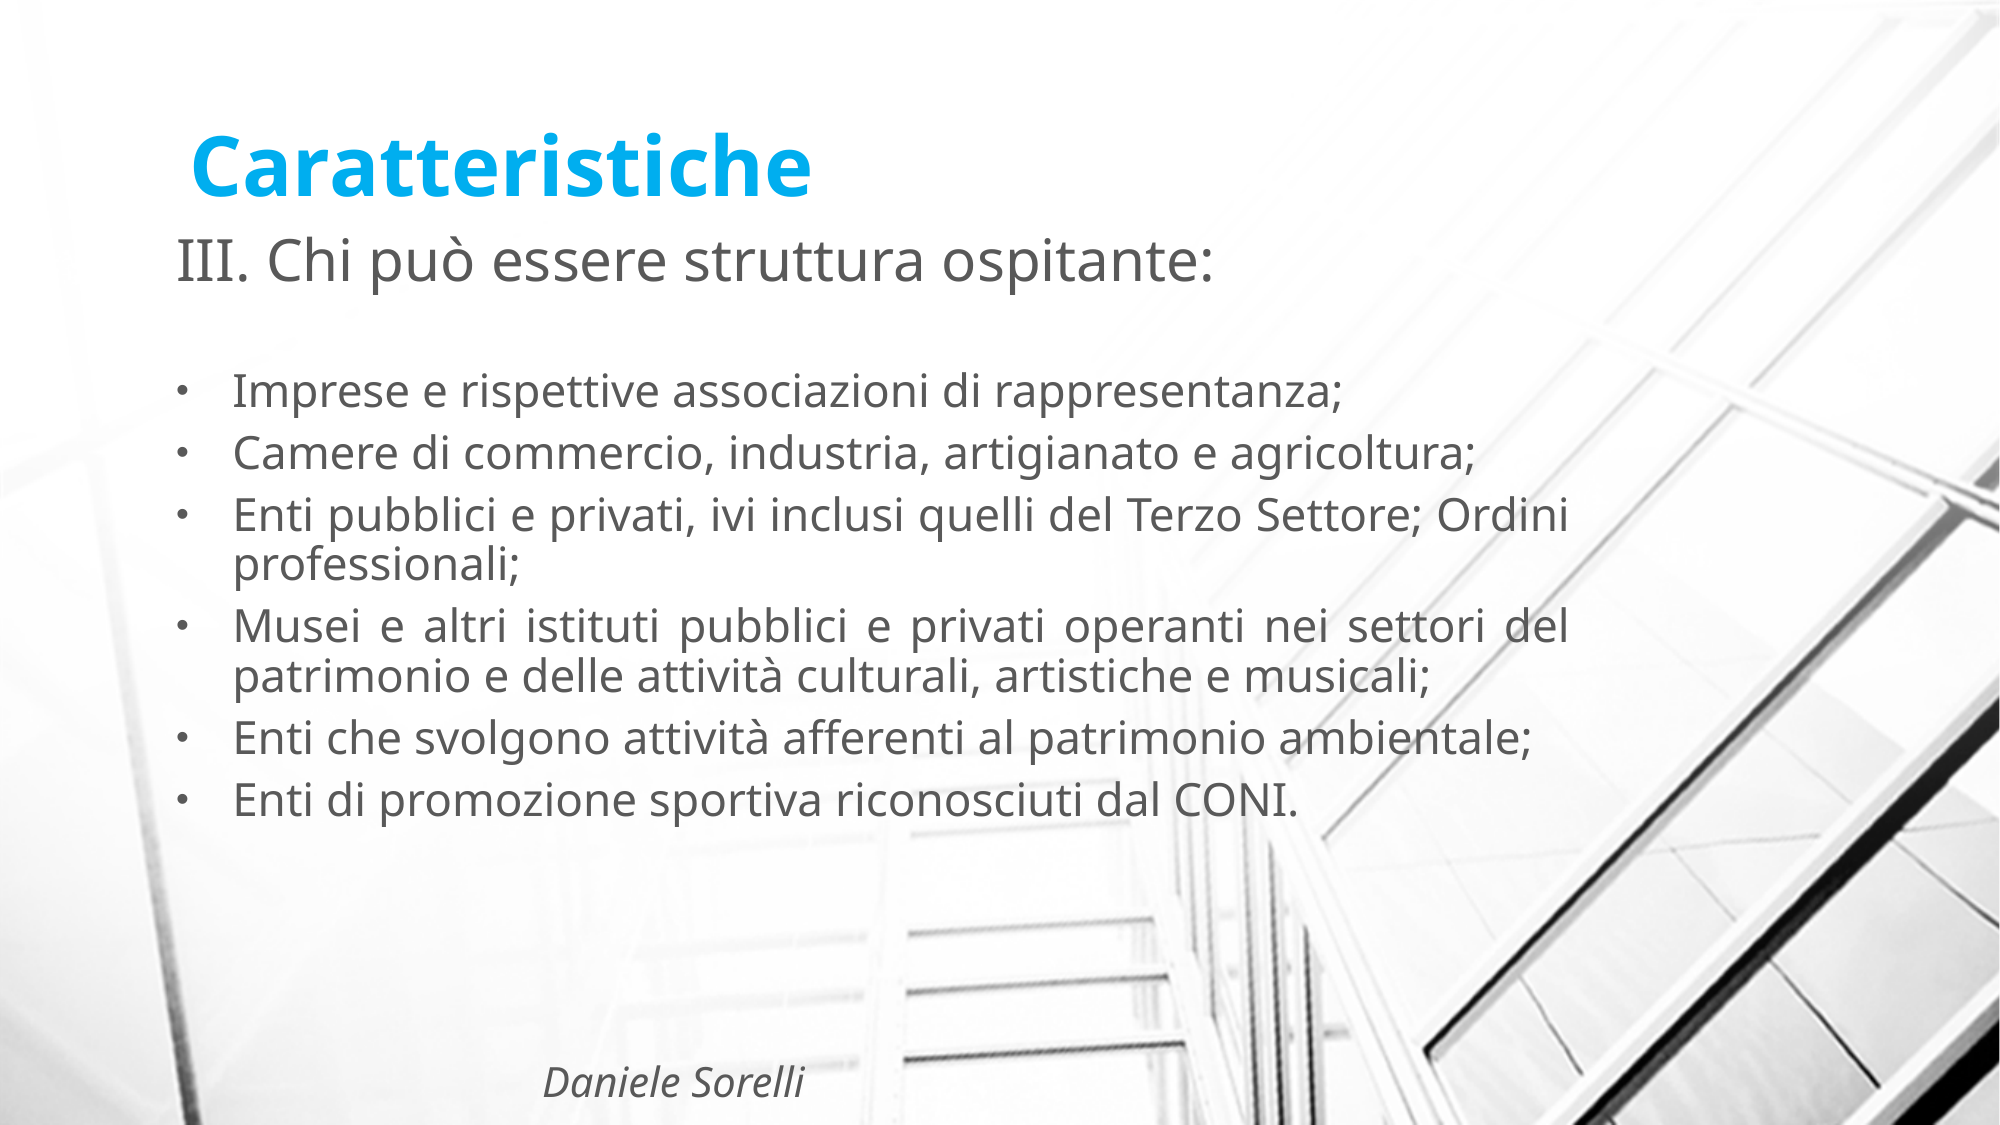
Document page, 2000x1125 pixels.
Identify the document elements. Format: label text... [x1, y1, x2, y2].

picture [0, 0, 2000, 1125]
list III. Chi può essere struttura ospitante: Imprese e rispettive associazioni di rappresentanza; Camere di commercio, industria, artigianato e agricoltura; Enti pubblici e privati, ivi inclusi quelli del Terzo Settore; Ordini professionali; Musei e altri istituti pubblici e privati operanti nei settori del patrimonio e delle attività culturali, artistiche e musicali; Enti che svolgono attività afferenti al patrimonio ambientale; Enti di promozione sportiva riconosciuti dal CONI. [161, 223, 1586, 917]
text_box Daniele Sorelli [519, 1054, 886, 1125]
title Caratteristiche [174, 87, 1600, 220]
